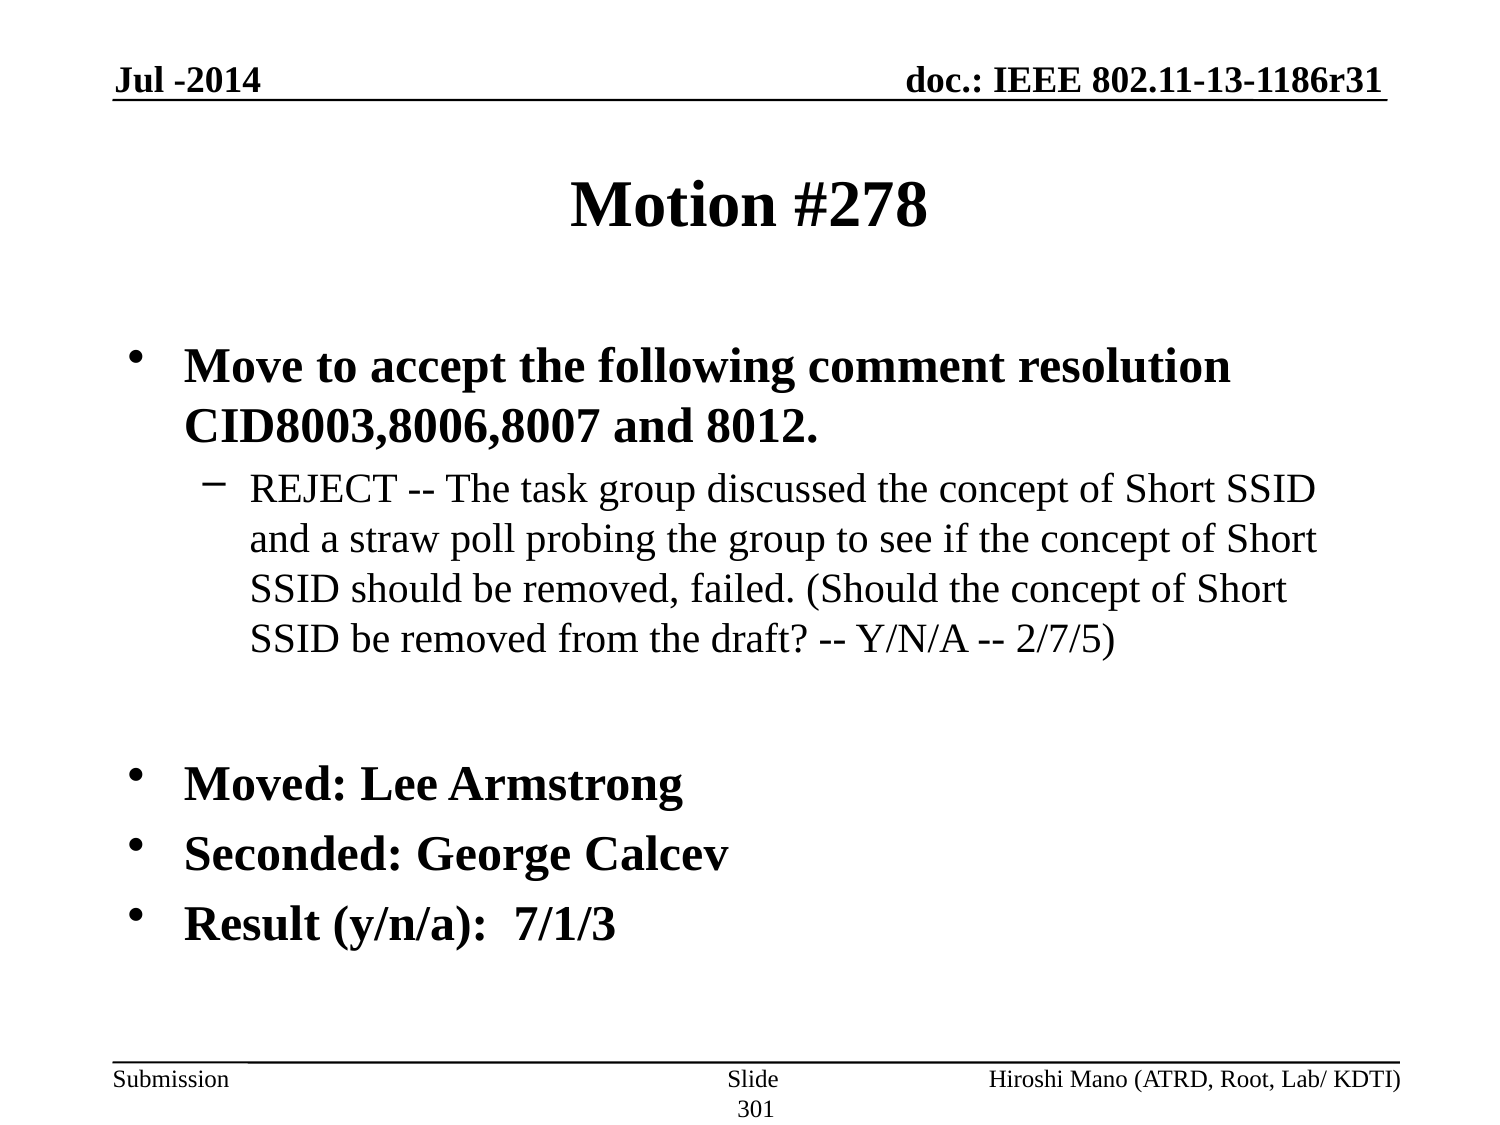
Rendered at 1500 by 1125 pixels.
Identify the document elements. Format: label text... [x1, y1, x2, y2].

slide_number Slide 301 [712, 1061, 800, 1093]
list Move to accept the following comment resolution CID8003,8006,8007 and 8012. REJECT -- The task group discussed the concept of Short SSID and a straw poll probing the group to see if the concept of Short SSID should be removed, failed. (Should the concept of Short SSID be removed from the draft? -- Y/N/A -- 2/7/5) Moved: Lee Armstrong Seconded: George Calcev Result (y/n/a): 7/1/3 [112, 324, 1388, 1001]
footer Hiroshi Mano (ATRD, Root, Lab/ KDTI) [984, 1061, 1402, 1093]
title Motion #278 [112, 112, 1388, 288]
slide_number Jul -2014 [114, 54, 273, 101]
